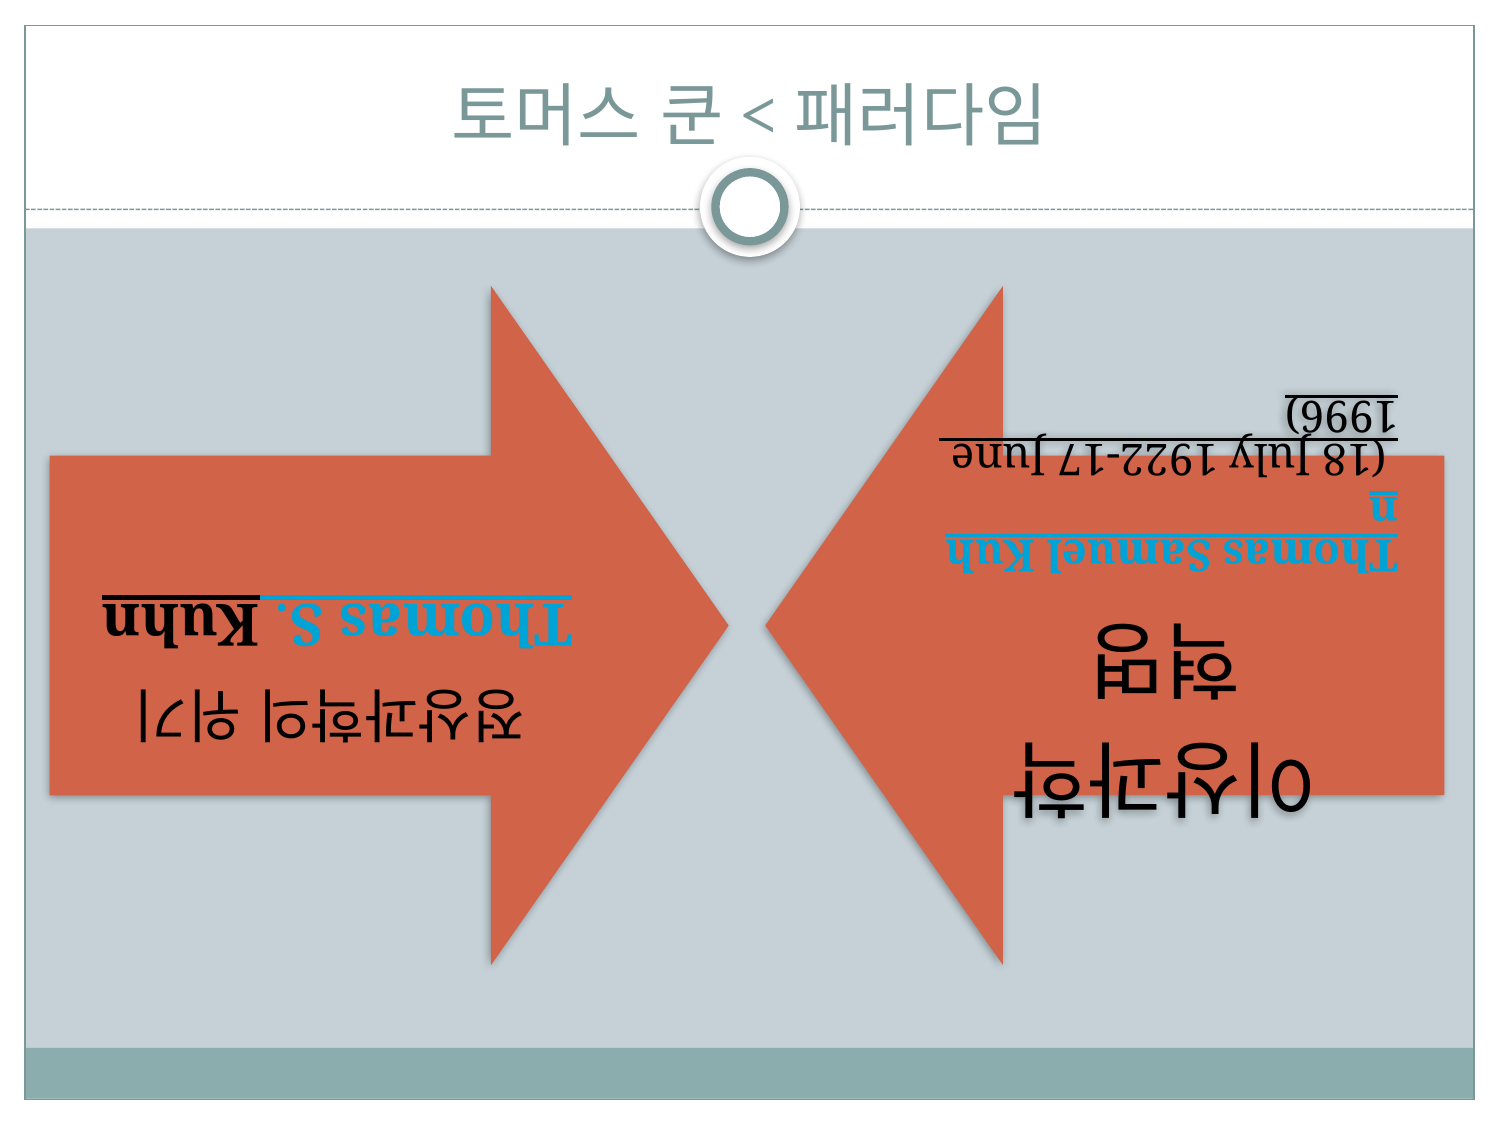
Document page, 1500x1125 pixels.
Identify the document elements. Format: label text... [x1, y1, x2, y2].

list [49, 250, 1445, 1001]
title 토머스 쿤<패러다임 [49, 37, 1450, 162]
